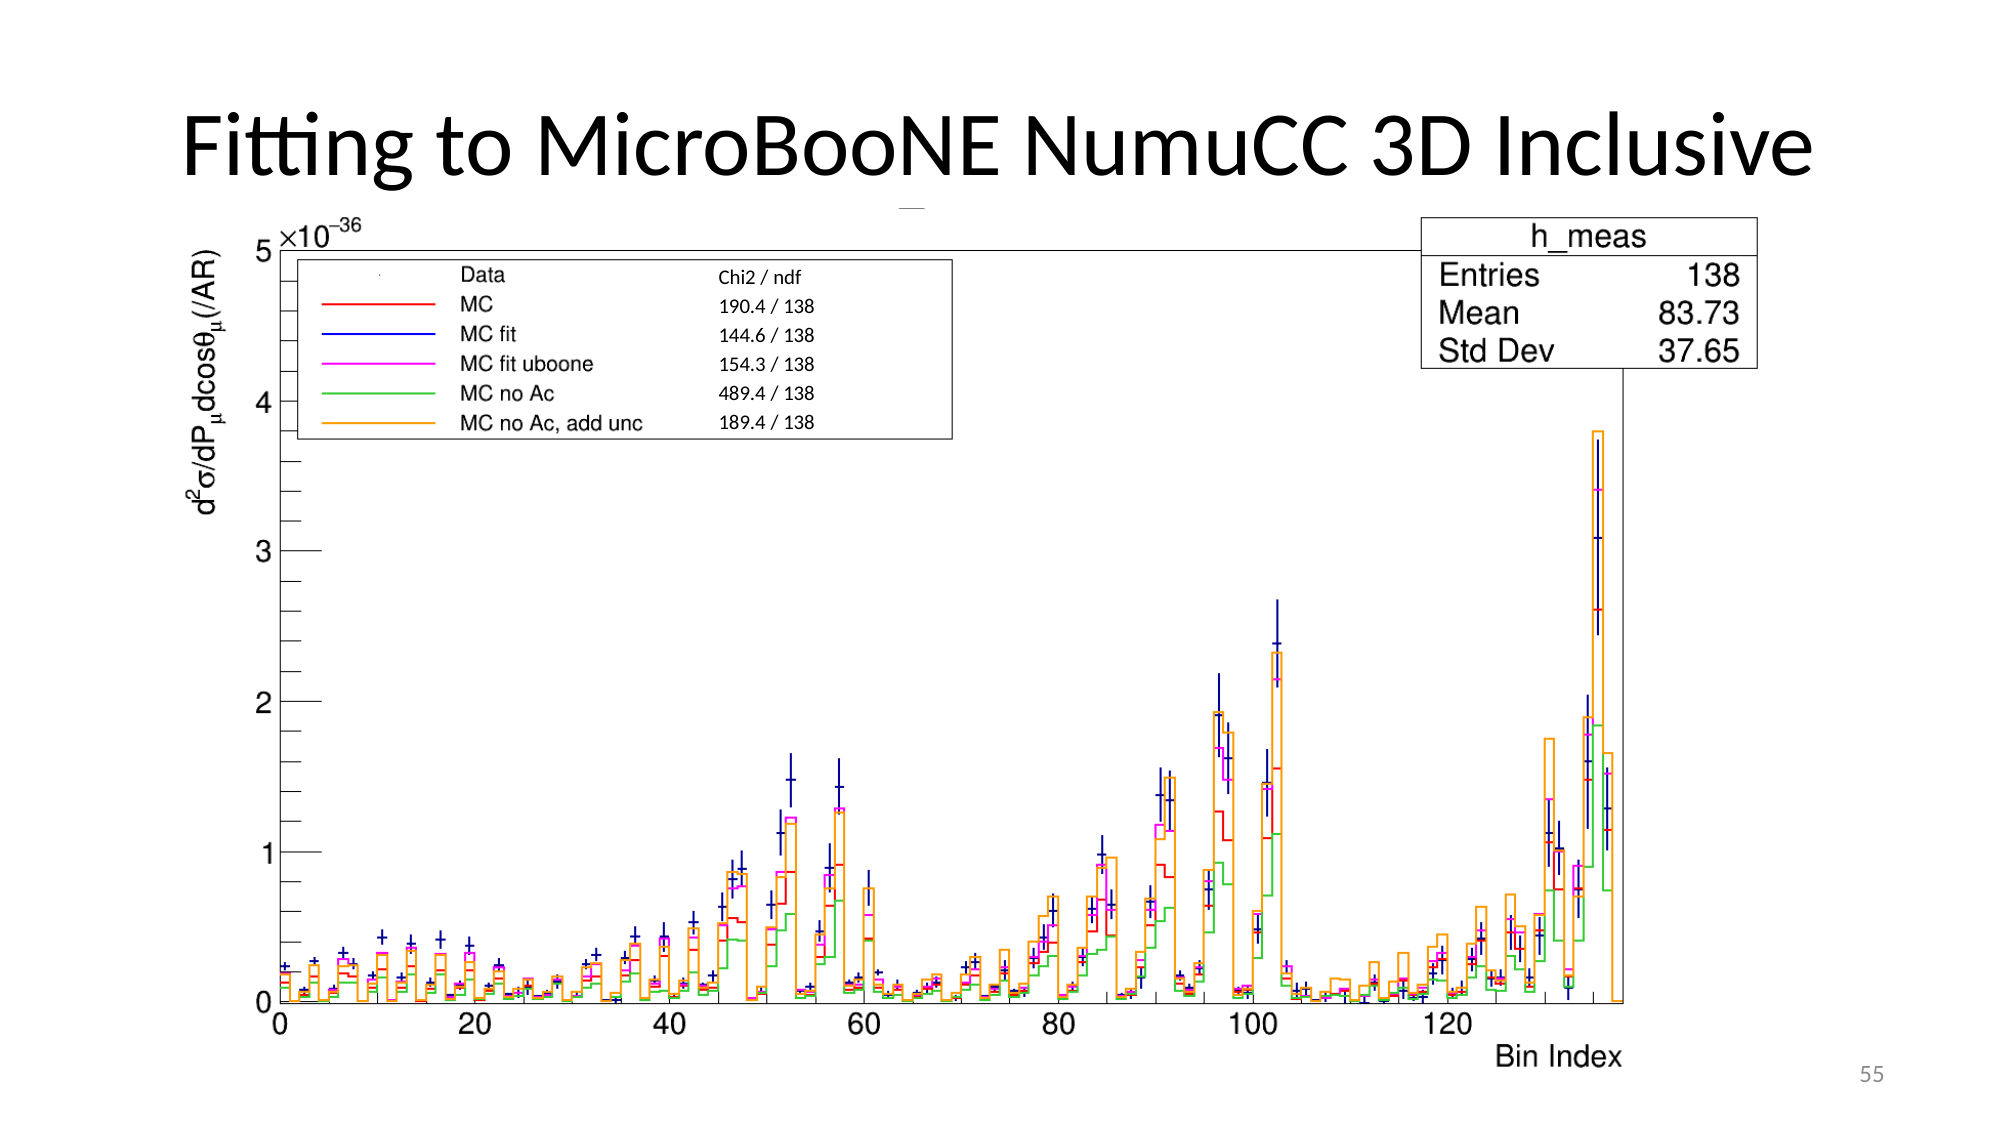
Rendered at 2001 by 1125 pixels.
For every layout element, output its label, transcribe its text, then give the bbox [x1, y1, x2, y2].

title Fitting to MicroBooNE NumuCC 3D Inclusive [99, 45, 1900, 233]
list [163, 208, 1768, 1081]
slide_number 55 [1433, 1042, 1900, 1103]
